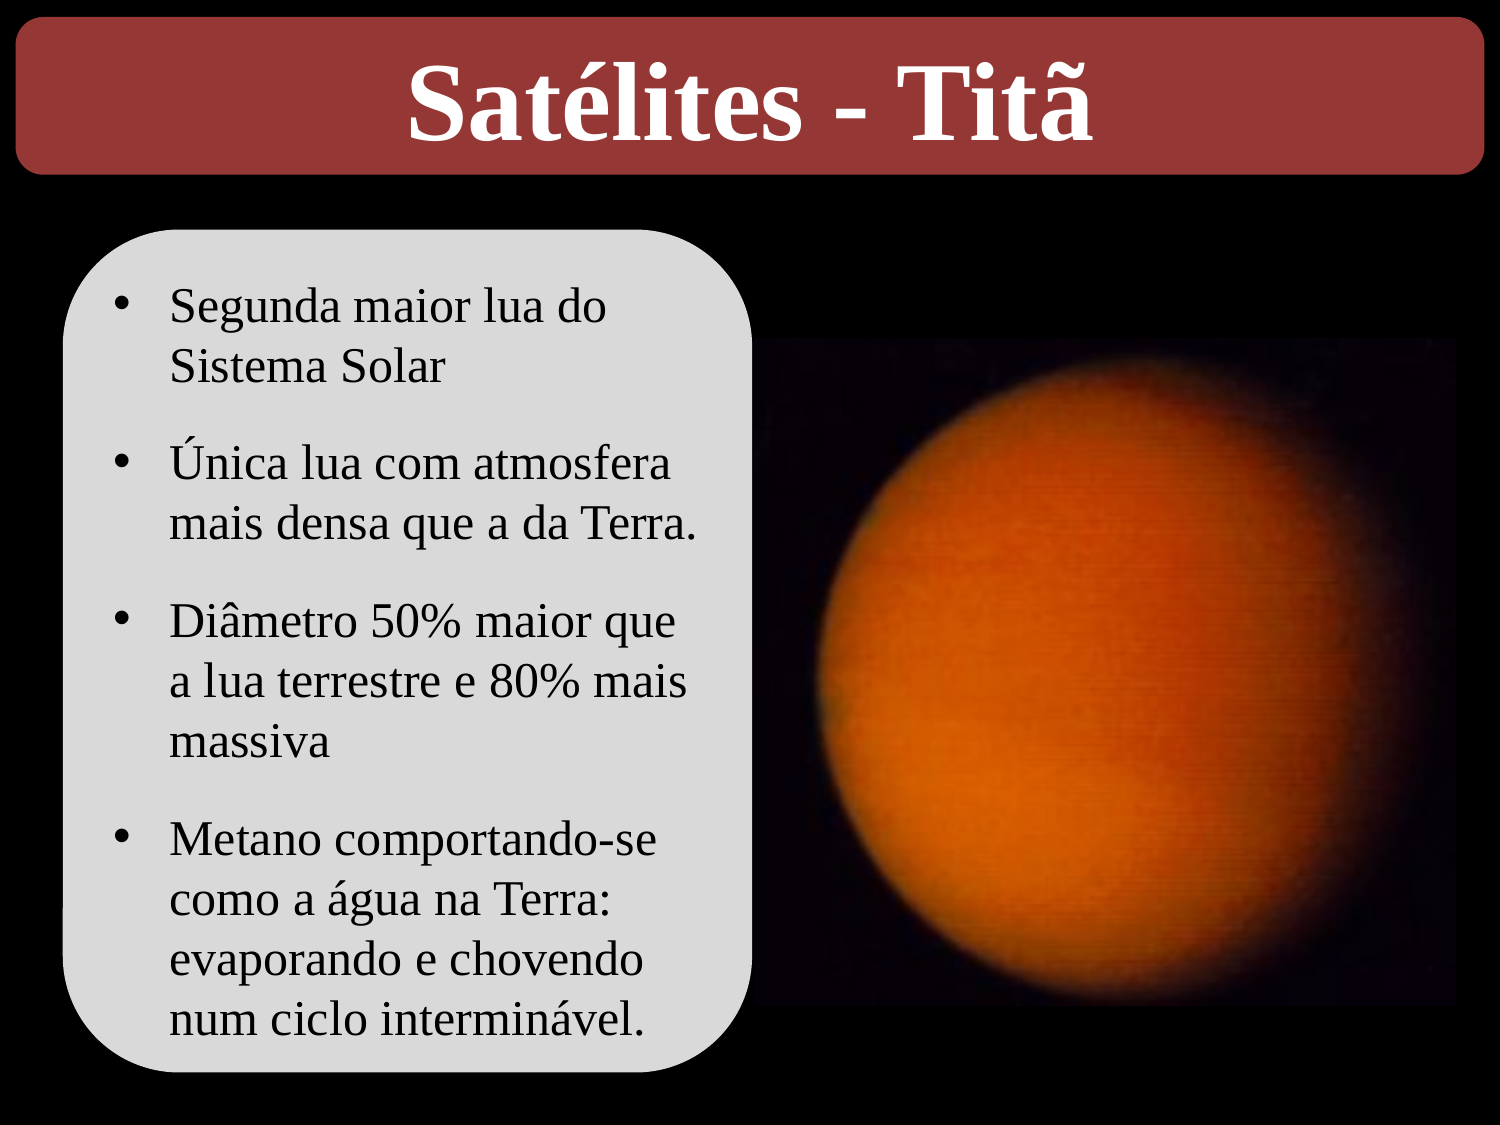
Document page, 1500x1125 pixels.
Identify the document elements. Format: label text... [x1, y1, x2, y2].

text_box Segunda maior lua do Sistema Solar Única lua com atmosfera mais densa que a da Terra. Diâmetro 50% maior que a lua terrestre e 80% mais massiva Metano comportando-se como a água na Terra: evaporando e chovendo num ciclo interminável. [62, 229, 752, 1073]
picture [753, 337, 1456, 1006]
text_box Satélites - Titã [15, 16, 1485, 175]
